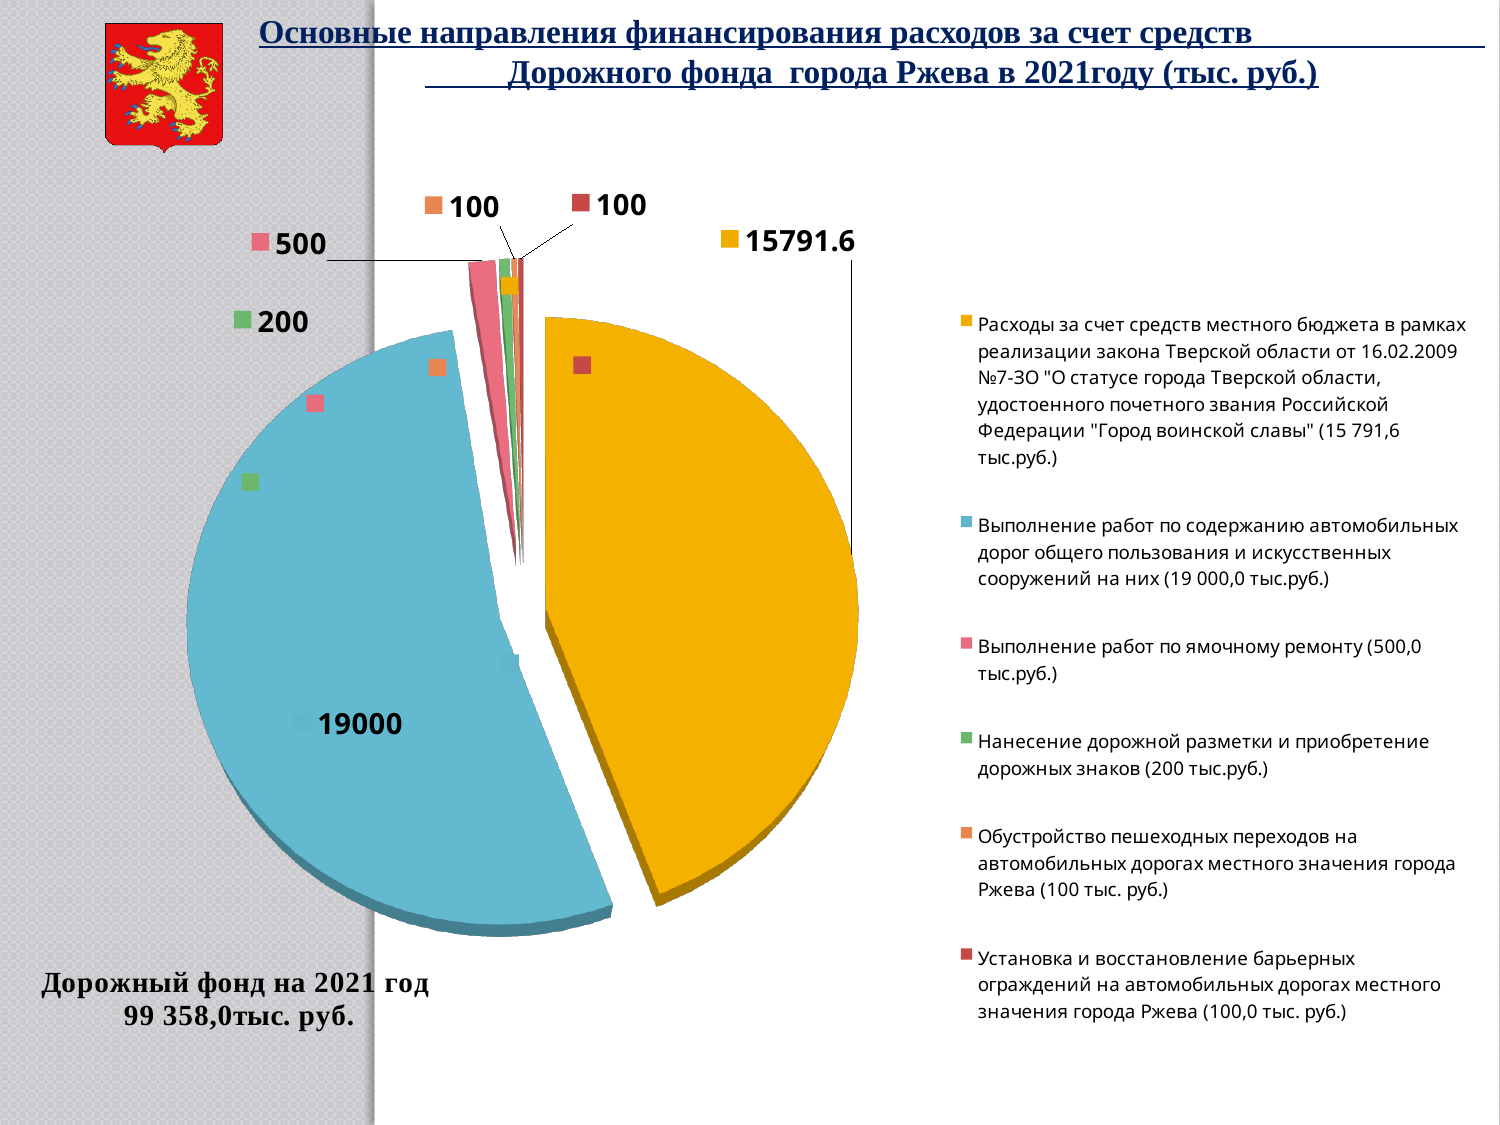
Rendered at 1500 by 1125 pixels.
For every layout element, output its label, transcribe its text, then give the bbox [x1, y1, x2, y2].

text_box Основные направления финансирования расходов за счет средств Дорожного фонда города Ржева в 2021году (тыс. руб.) [243, 3, 1500, 98]
chart [0, 175, 1500, 1125]
picture [105, 23, 223, 153]
